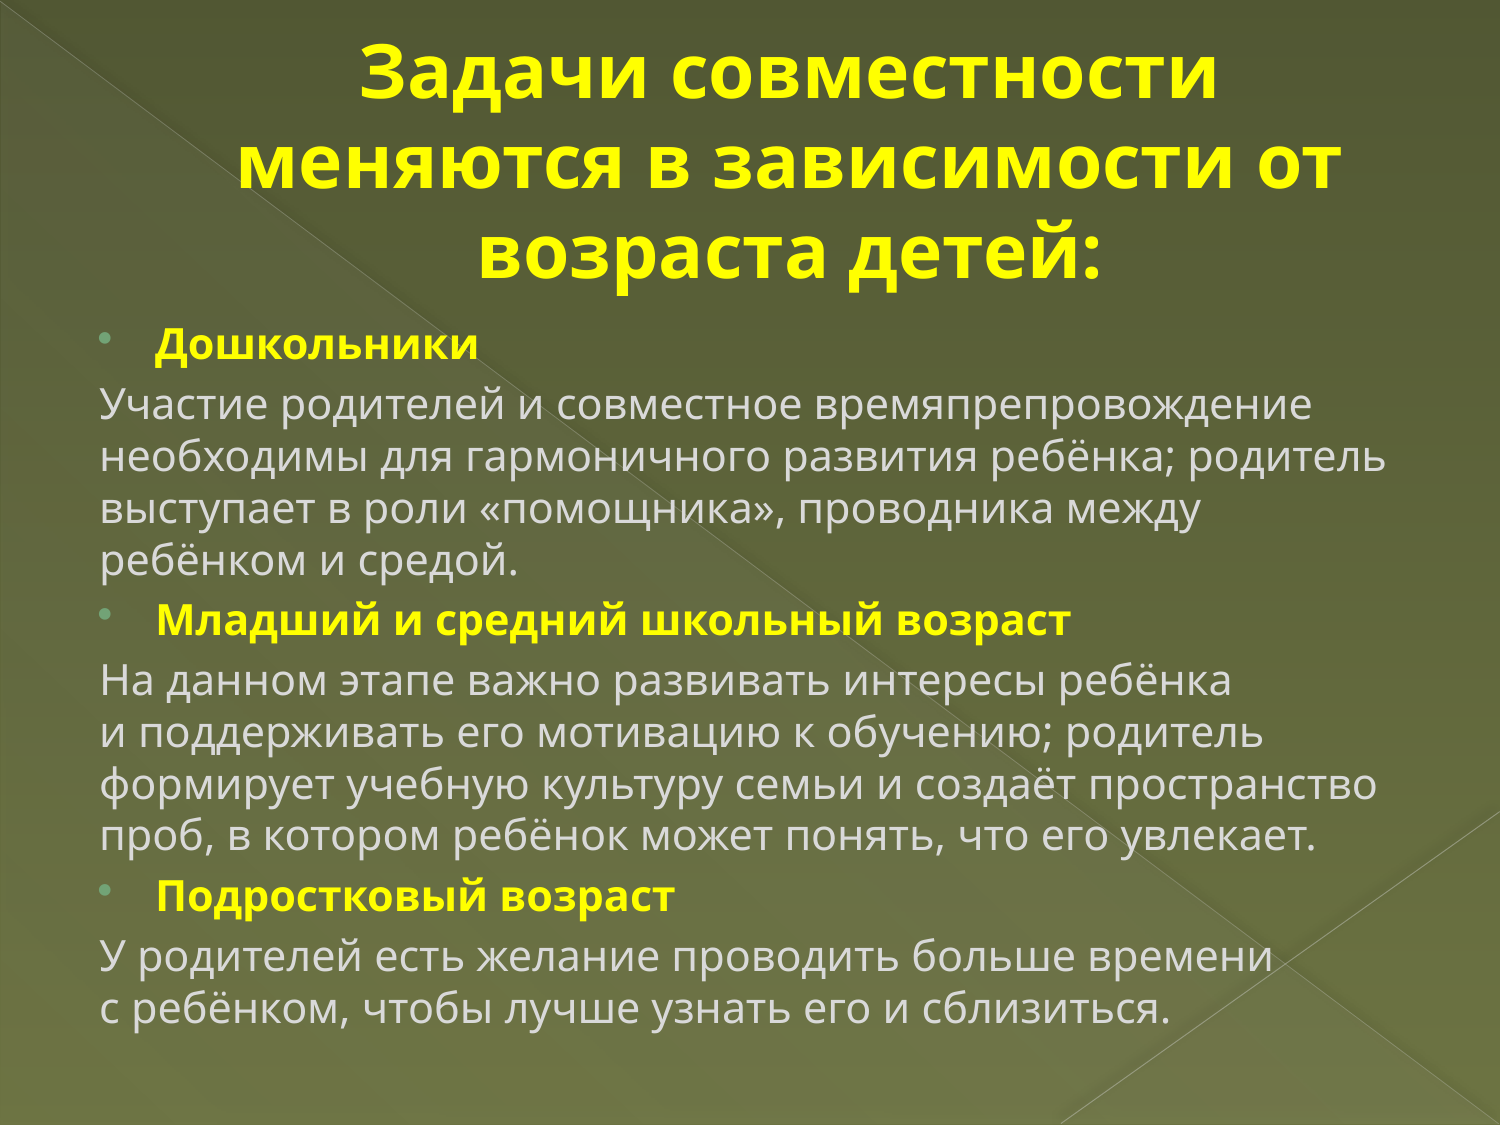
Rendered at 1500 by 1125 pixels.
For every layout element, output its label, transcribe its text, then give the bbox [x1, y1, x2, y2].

list Дошкольники Участие родителей и совместное времяпрепровождение необходимы для гармоничного развития ребёнка; родитель выступает в роли «помощника», проводника между ребёнком и средой. Младший и средний школьный возраст На данном этапе важно развивать интересы ребёнка и поддерживать его мотивацию к обучению; родитель формирует учебную культуру семьи и создаёт пространство проб, в котором ребёнок может понять, что его увлекает. Подростковый возраст У родителей есть желание проводить больше времени с ребёнком, чтобы лучше узнать его и сблизиться. [75, 308, 1425, 1059]
title Задачи совместности меняются в зависимости от возраста детей: [75, 43, 1425, 274]
